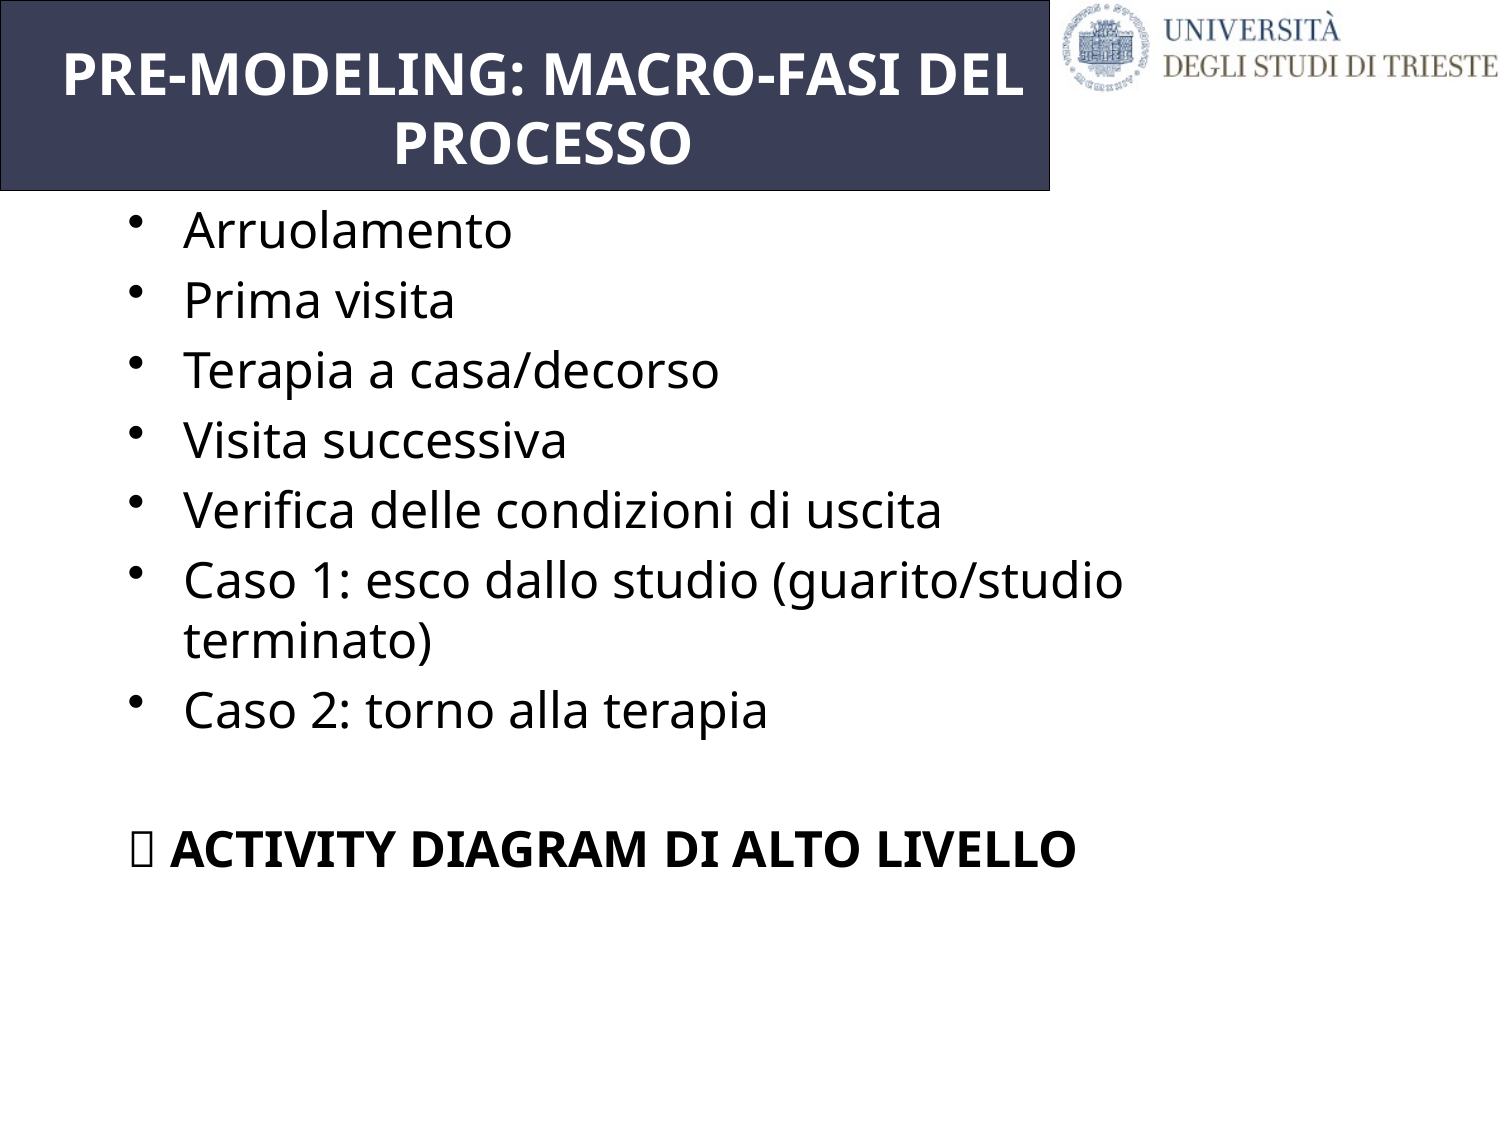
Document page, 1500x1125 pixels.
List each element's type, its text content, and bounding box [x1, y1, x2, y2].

list Arruolamento Prima visita Terapia a casa/decorso Visita successiva Verifica delle condizioni di uscita Caso 1: esco dallo studio (guarito/studio terminato) Caso 2: torno alla terapia  ACTIVITY DIAGRAM DI ALTO LIVELLO [112, 190, 1388, 1018]
picture [1059, 0, 1500, 96]
title PRE-MODELING: MACRO-FASI DEL PROCESSO [37, 41, 1050, 172]
